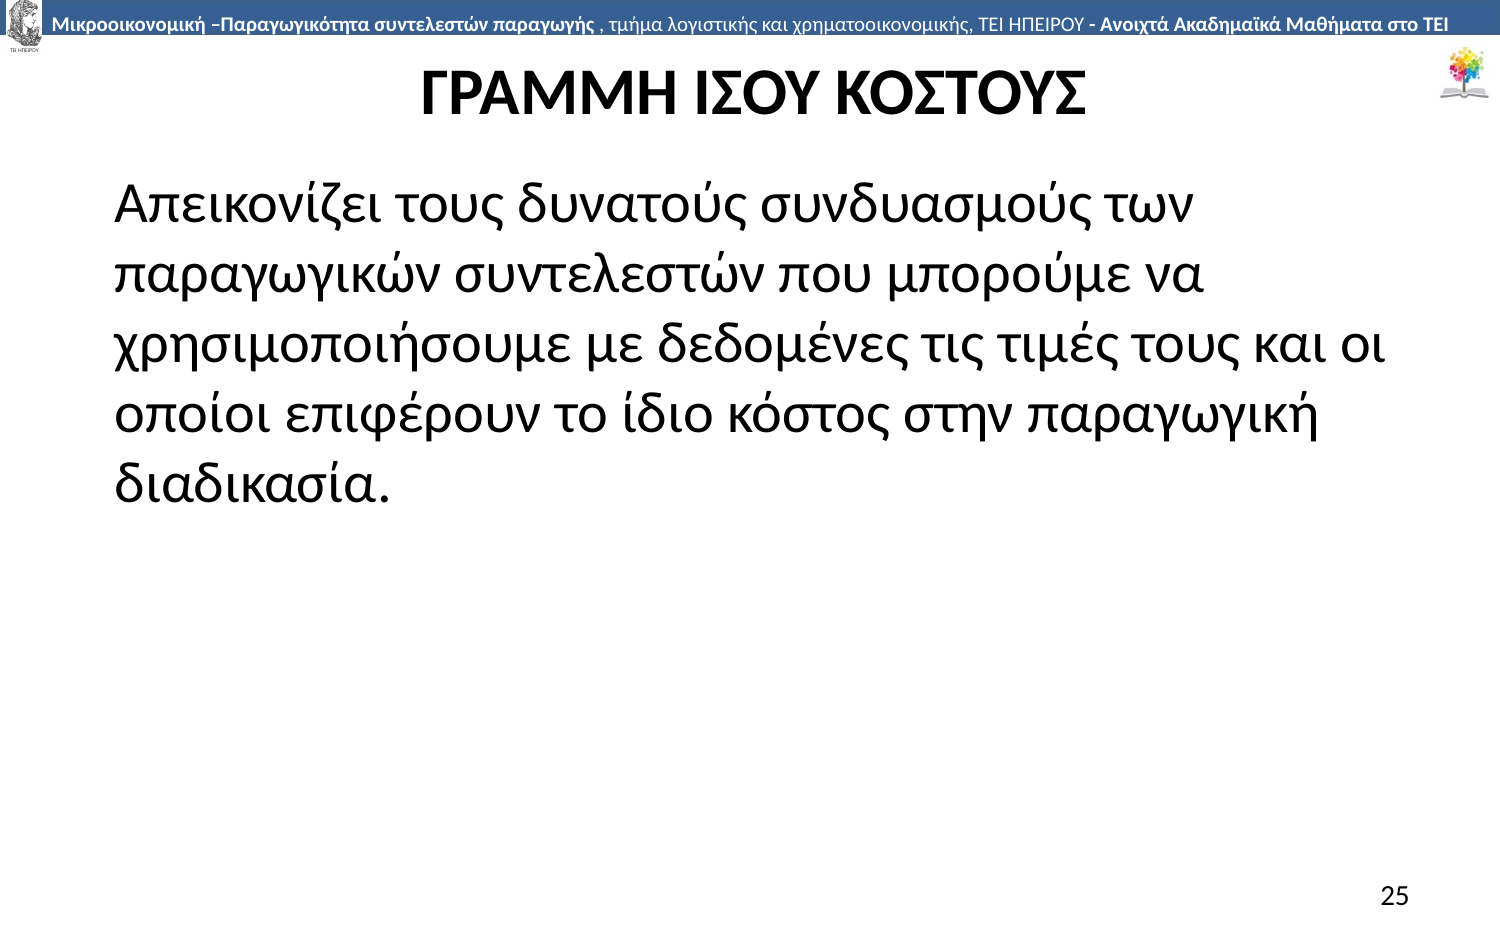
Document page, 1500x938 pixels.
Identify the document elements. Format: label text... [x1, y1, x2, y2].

picture [1452, 47, 1495, 100]
list [80, 19, 1452, 853]
text_box Απεικονίζει τους δυνατούς συνδυασµούς των παραγωγικών συντελεστών που µπορούµε να χρησιµοποιήσουµε µε δεδοµένες τις τιµές τους και οι οποίοι επιφέρουν το ίδιο κόστος στην παραγωγική διαδικασία. [100, 156, 1483, 522]
picture [6, 0, 42, 54]
slide_number 25 [1074, 868, 1425, 919]
